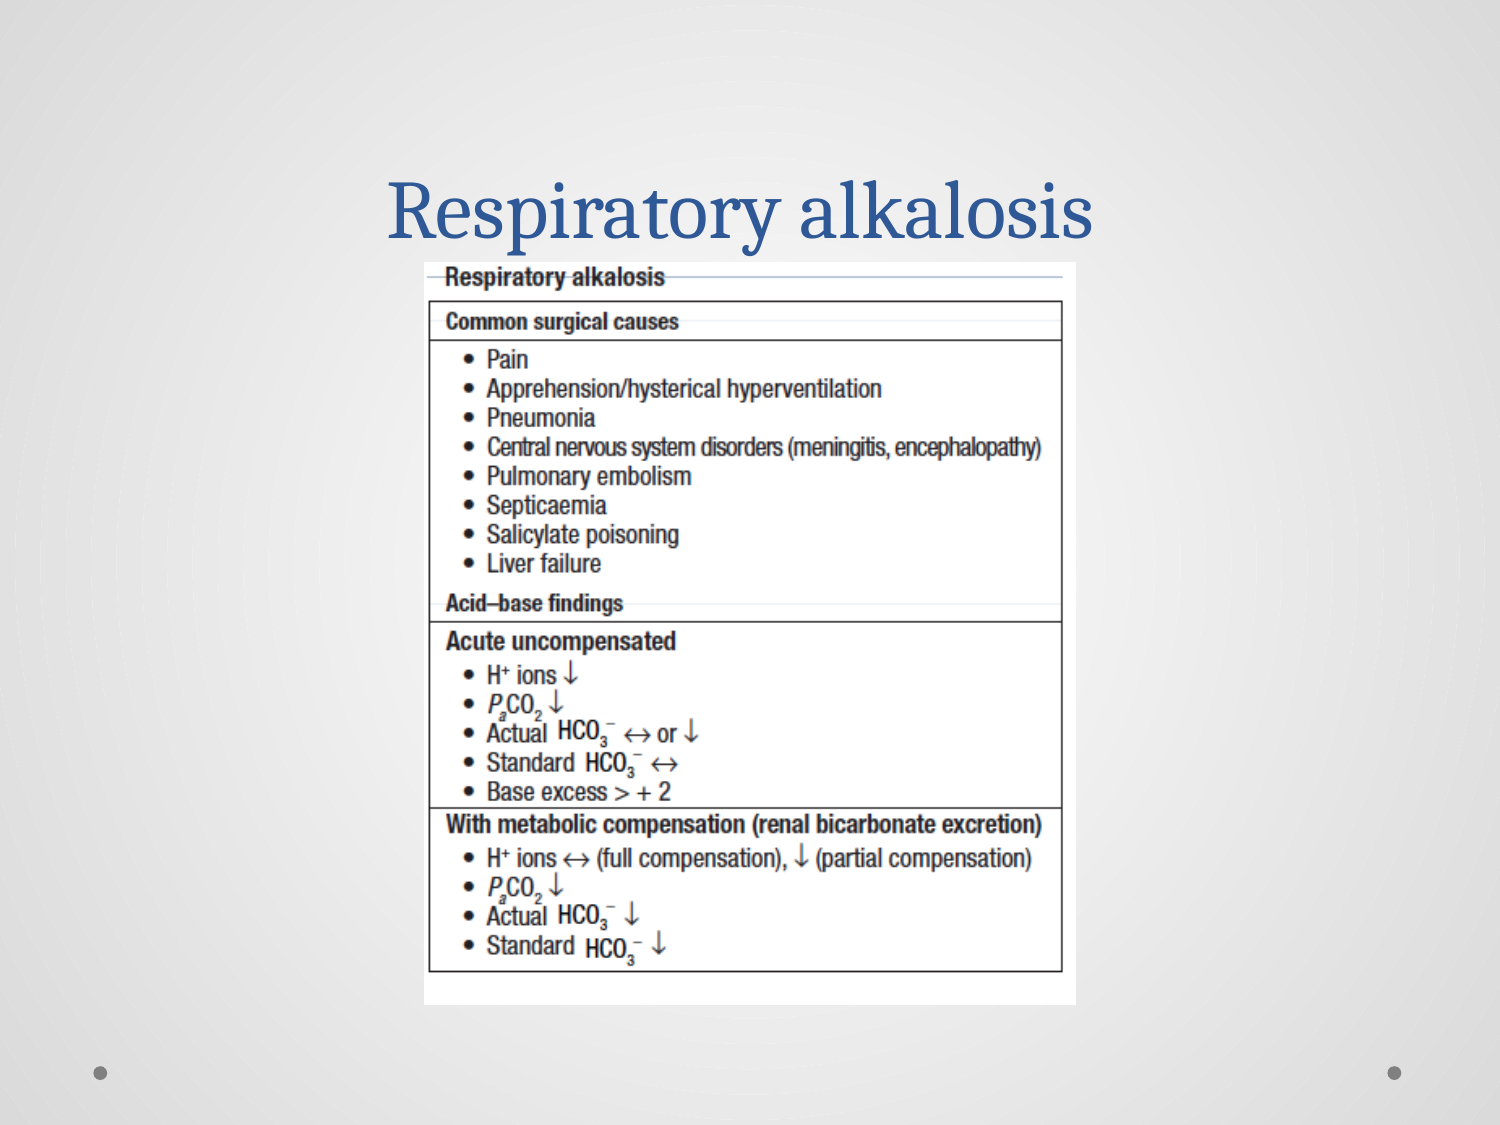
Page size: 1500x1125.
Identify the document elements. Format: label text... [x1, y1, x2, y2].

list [74, 262, 1426, 1006]
title Respiratory alkalosis [75, 0, 1425, 261]
